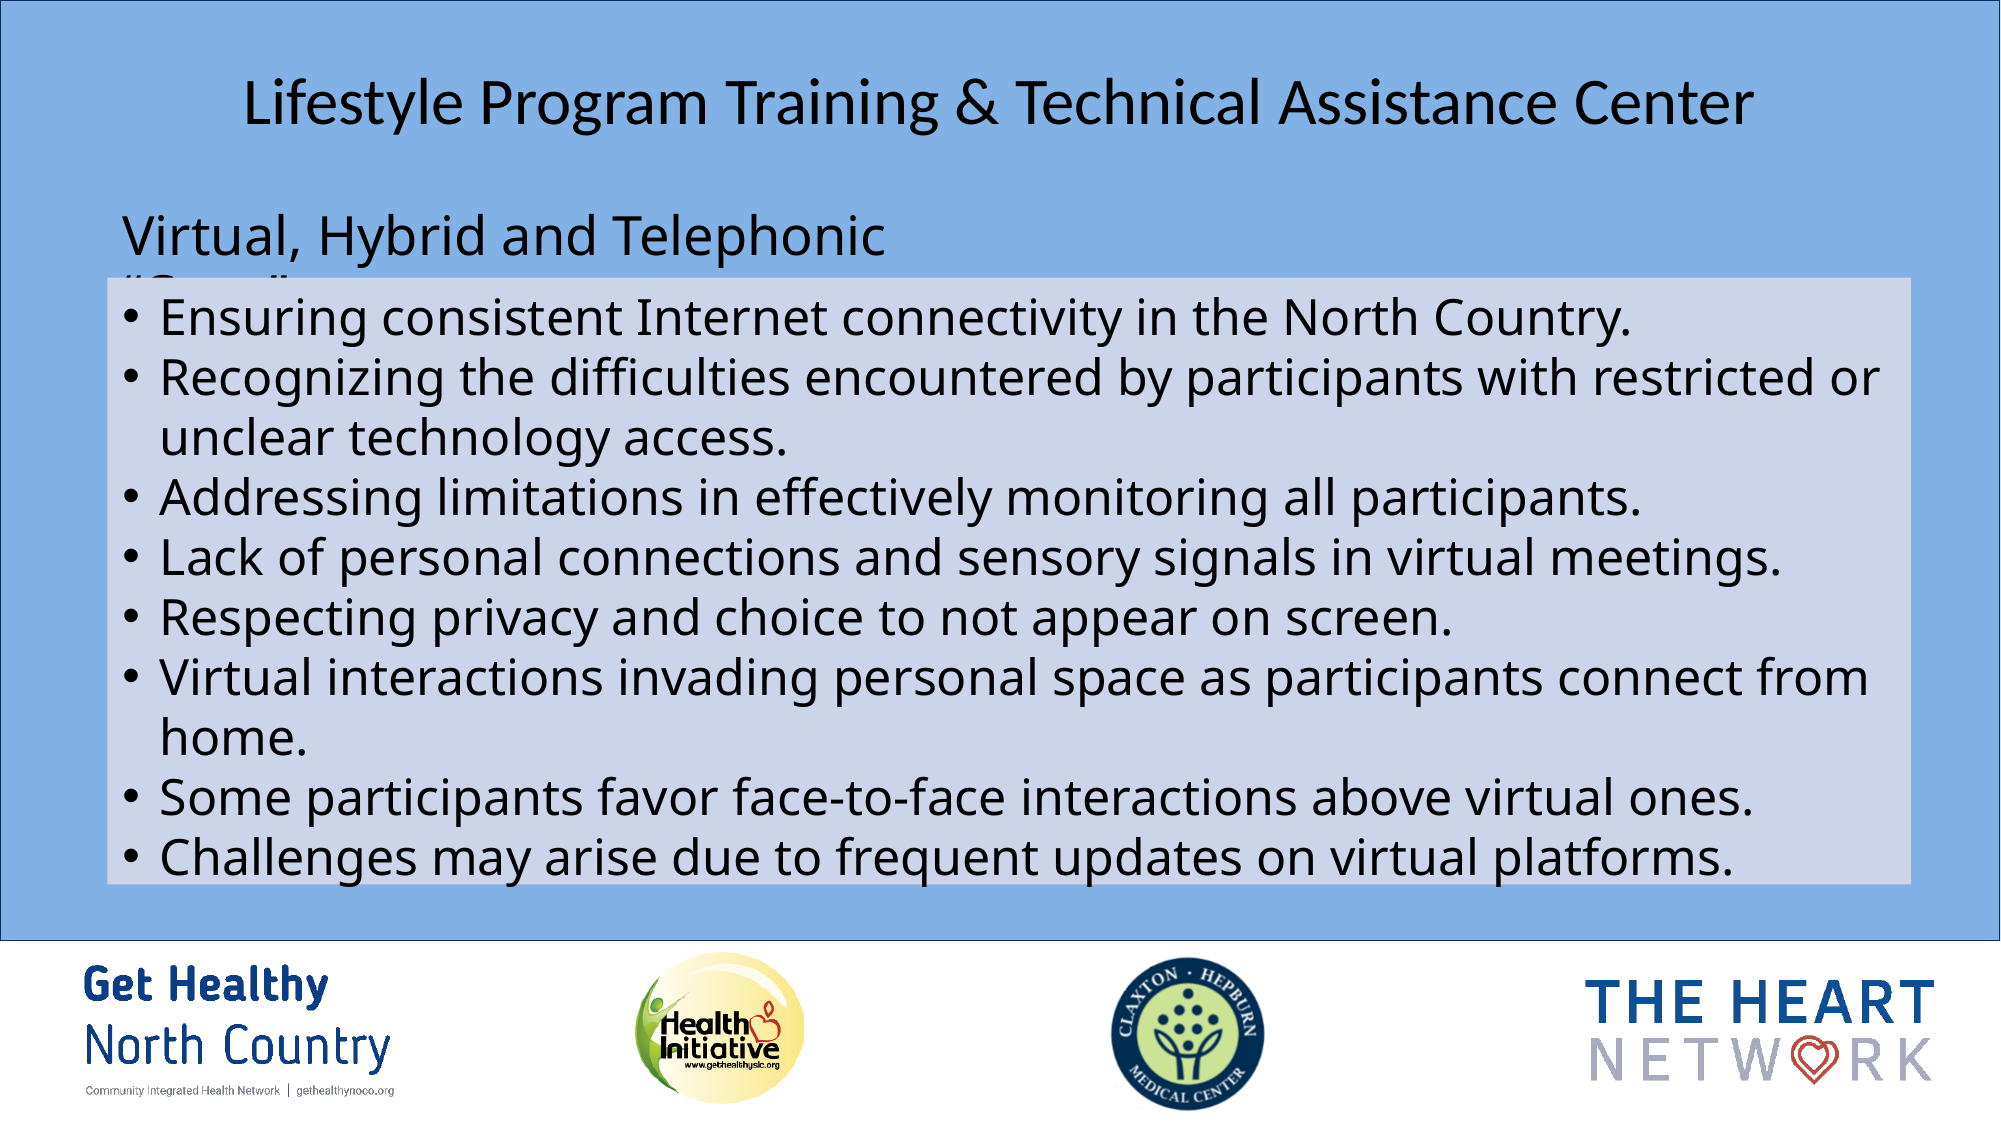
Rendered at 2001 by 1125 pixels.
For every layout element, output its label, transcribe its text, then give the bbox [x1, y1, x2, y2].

picture [622, 949, 814, 1107]
text_box Ensuring consistent Internet connectivity in the North Country. Recognizing the difficulties encountered by participants with restricted or unclear technology access. Addressing limitations in effectively monitoring all participants. Lack of personal connections and sensory signals in virtual meetings. Respecting privacy and choice to not appear on screen. Virtual interactions invading personal space as participants connect from home. Some participants favor face-to-face interactions above virtual ones. Challenges may arise due to frequent updates on virtual platforms. [107, 277, 1912, 885]
picture [1108, 953, 1271, 1114]
picture [1566, 959, 1953, 1098]
picture [65, 939, 418, 1117]
text_box Virtual, Hybrid and Telephonic “Cons” [107, 201, 1042, 277]
text_box Lifestyle Program Training & Technical Assistance Center [137, 59, 1863, 141]
